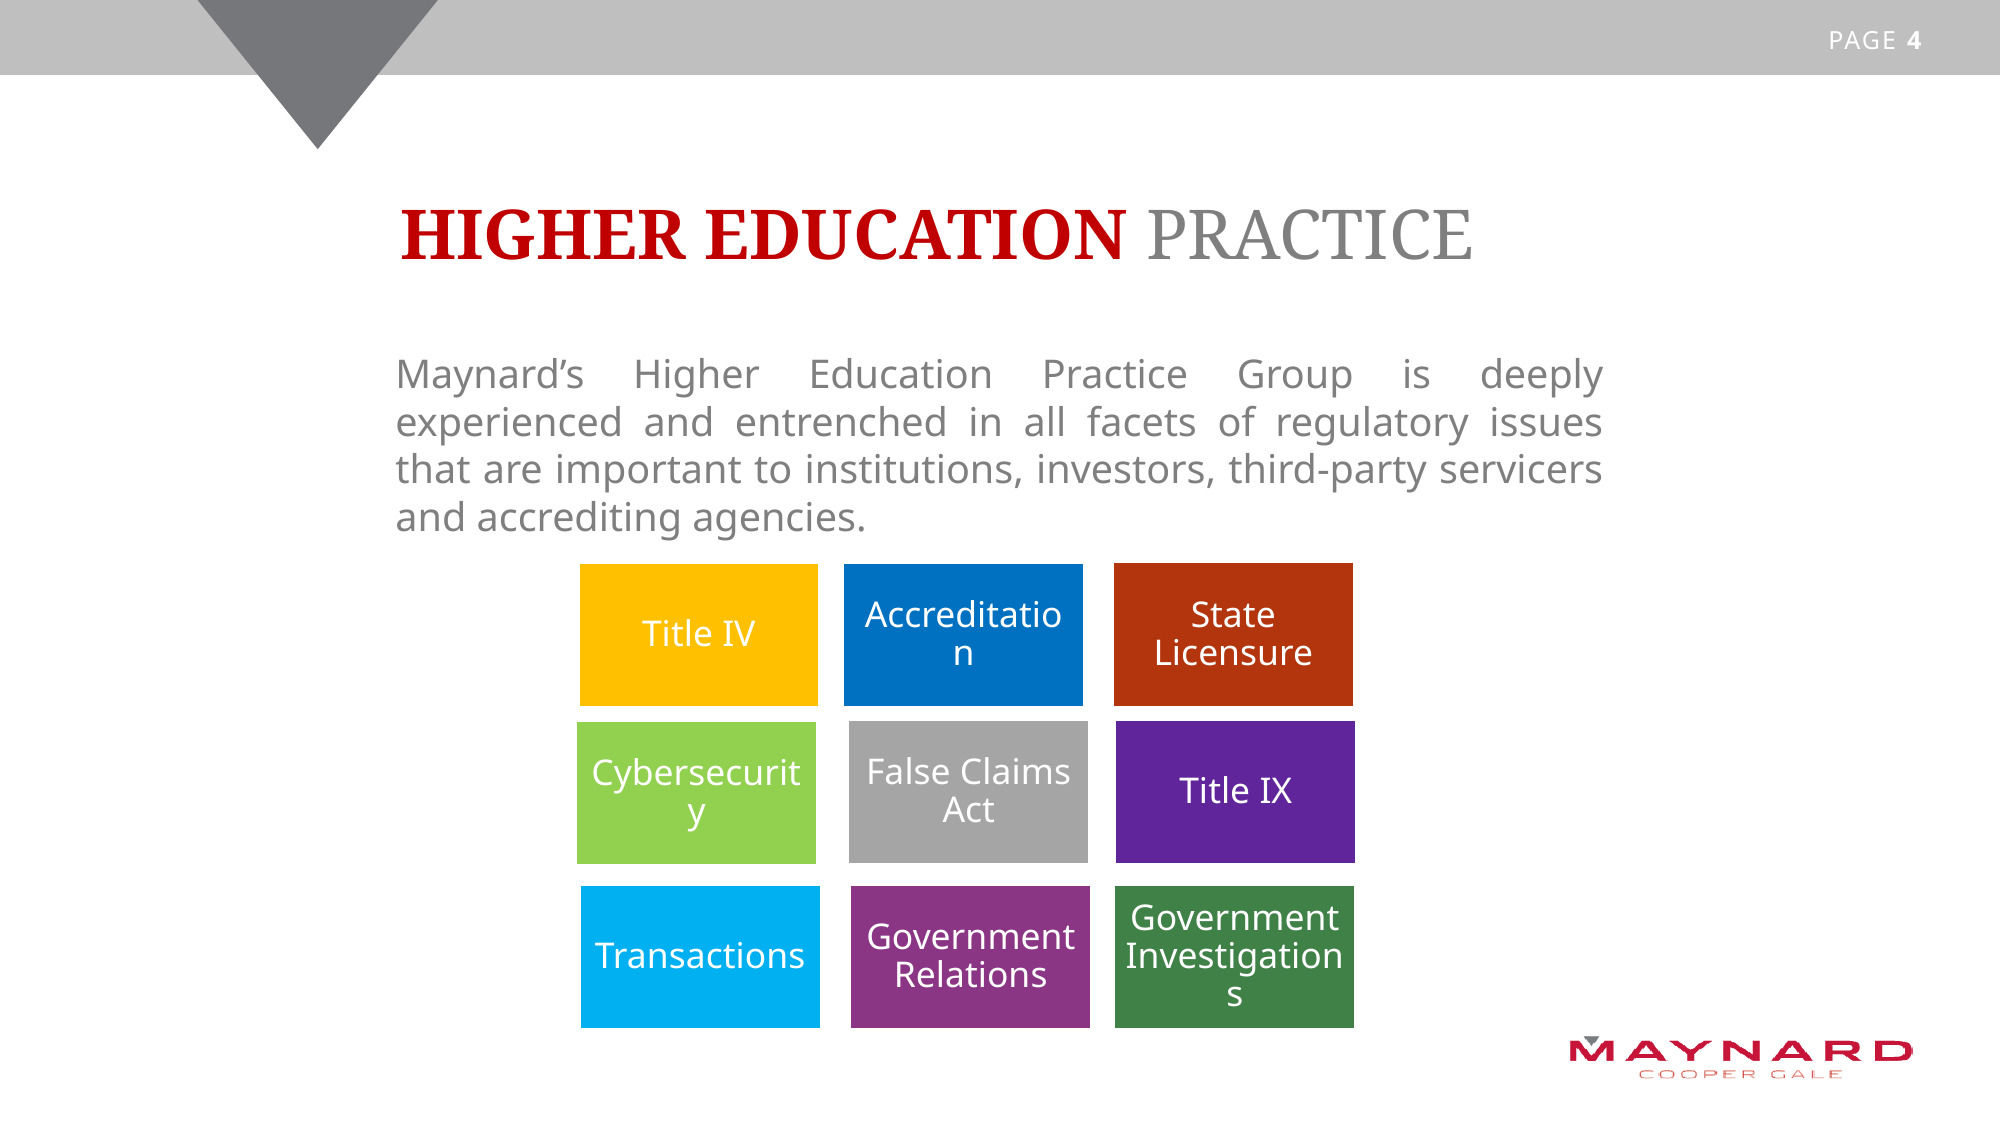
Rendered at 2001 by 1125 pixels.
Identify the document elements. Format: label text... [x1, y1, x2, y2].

title HIGHER EDUCATION PRACTICE [400, 198, 1600, 276]
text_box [496, 562, 1696, 1045]
list Maynard’s Higher Education Practice Group is deeply experienced and entrenched in all facets of regulatory issues that are important to institutions, investors, third-party servicers and accrediting agencies. [380, 341, 1620, 967]
picture [1570, 1036, 1913, 1079]
